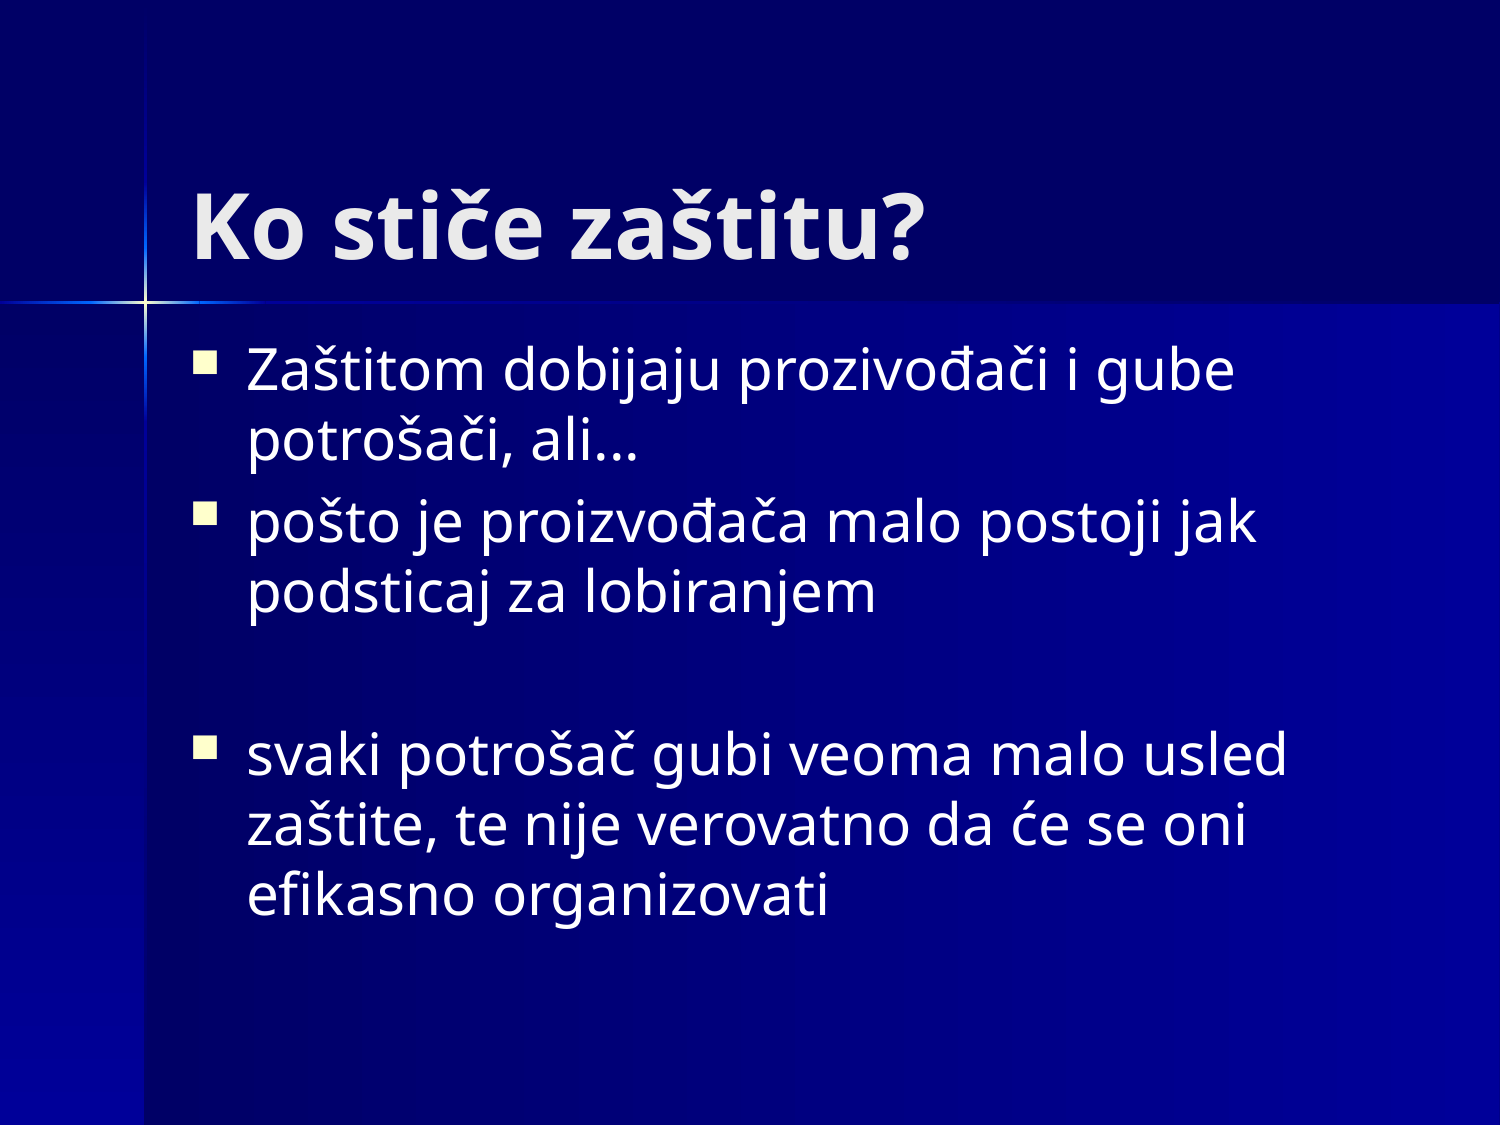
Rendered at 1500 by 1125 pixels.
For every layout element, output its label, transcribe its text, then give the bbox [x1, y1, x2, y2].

title Ko stiče zaštitu? [174, 49, 1413, 286]
list Zaštitom dobijaju prozivođači i gube potrošači, ali... pošto je proizvođača malo postoji jak podsticaj za lobiranjem svaki potrošač gubi veoma malo usled zaštite, te nije verovatno da će se oni efikasno organizovati [174, 324, 1413, 1001]
